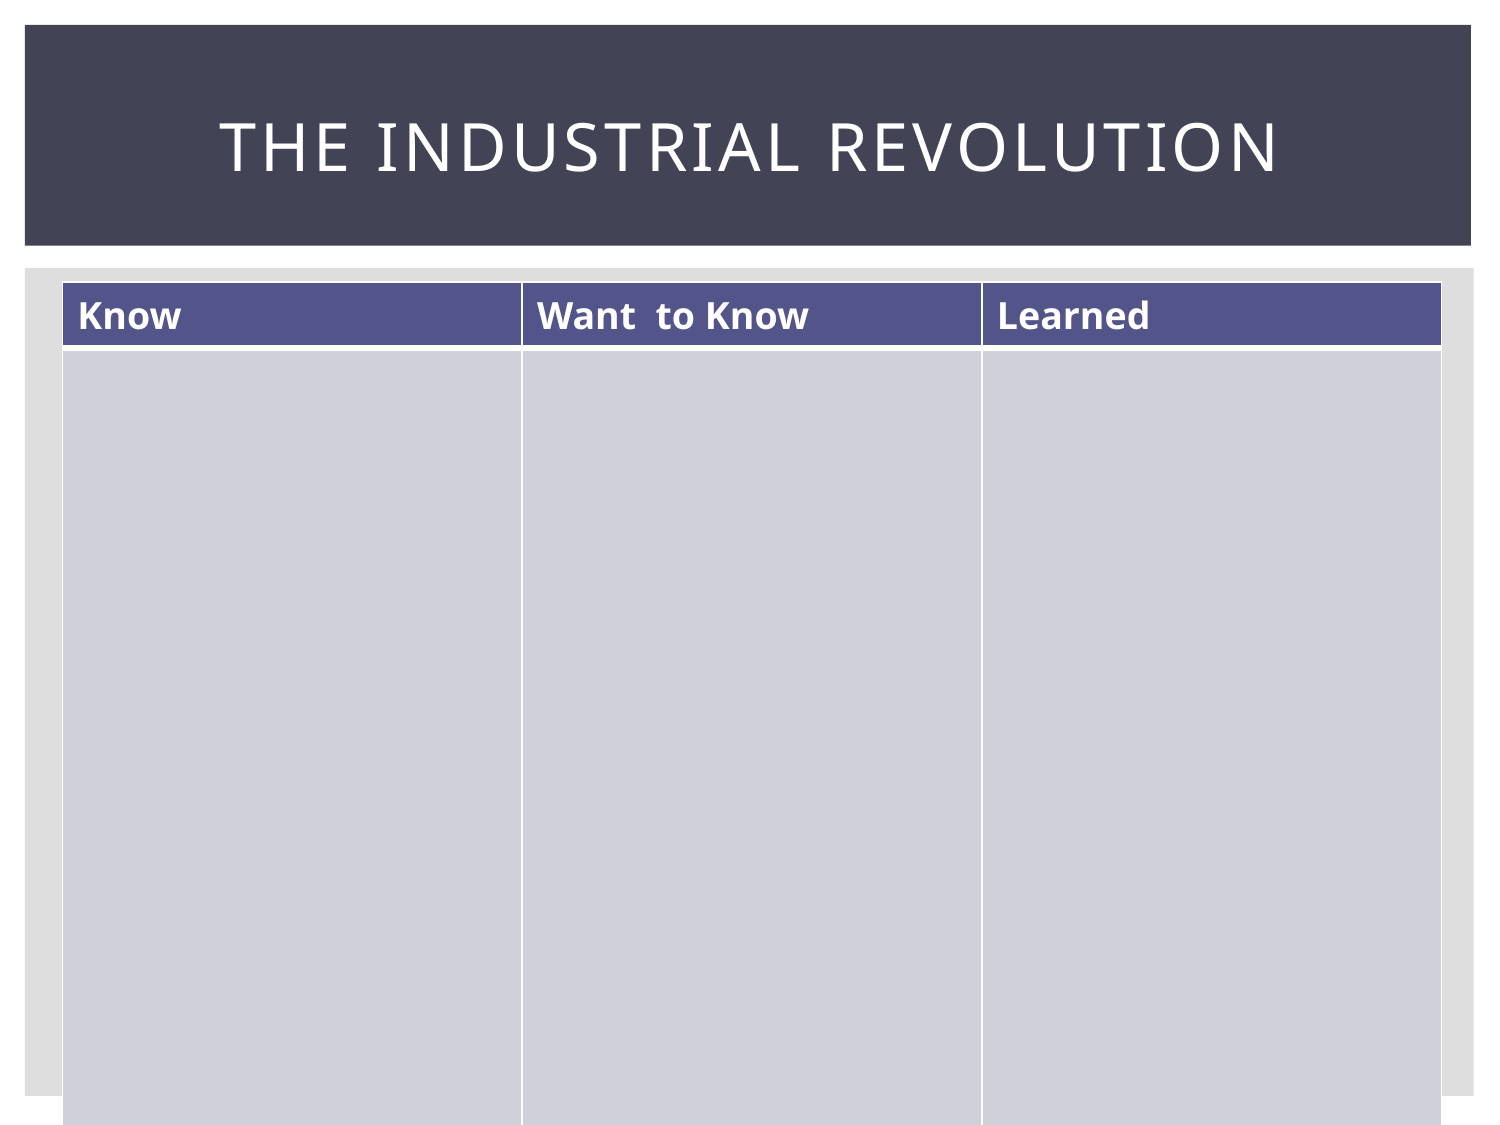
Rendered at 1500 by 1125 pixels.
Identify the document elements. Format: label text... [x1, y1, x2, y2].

table_header Want to Know [523, 283, 981, 345]
table_header Know [63, 283, 521, 345]
table_cell [523, 351, 981, 1125]
table_header Learned [983, 283, 1441, 345]
title The Industrial revolution [62, 58, 1438, 232]
table_cell [63, 351, 521, 1125]
table_cell [983, 351, 1441, 1125]
